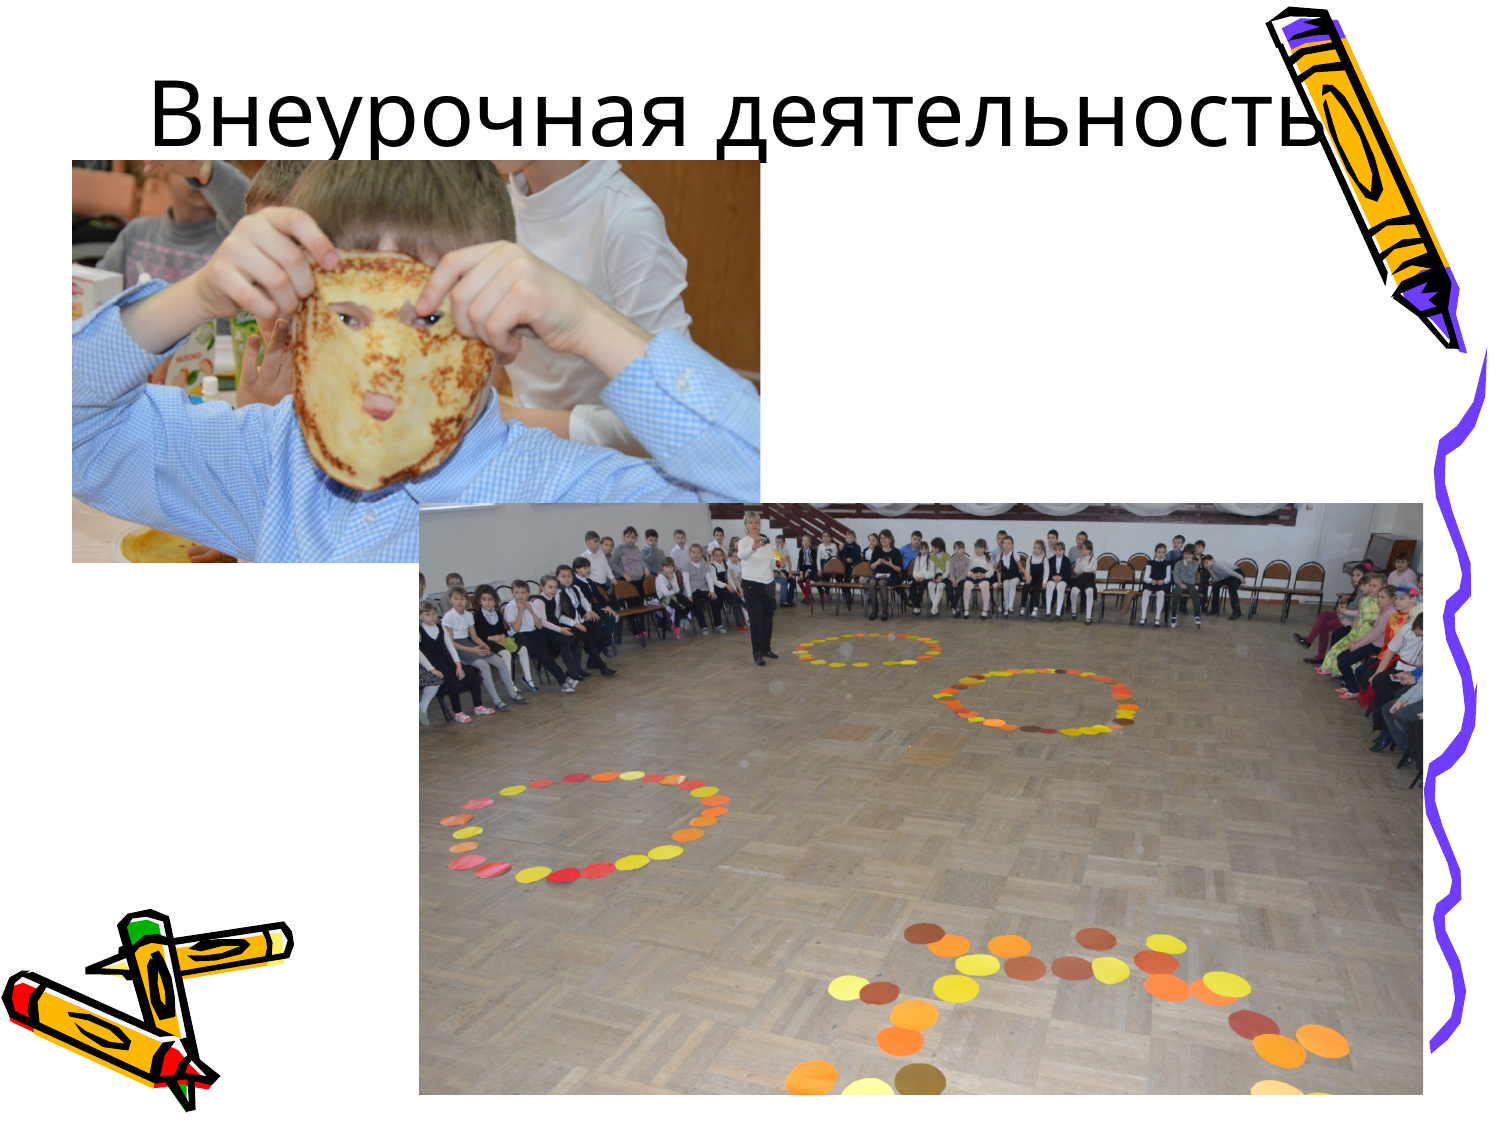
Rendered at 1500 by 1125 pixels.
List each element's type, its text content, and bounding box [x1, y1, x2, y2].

title Внеурочная деятельность [112, 24, 1365, 173]
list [71, 160, 761, 563]
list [418, 503, 1424, 1096]
